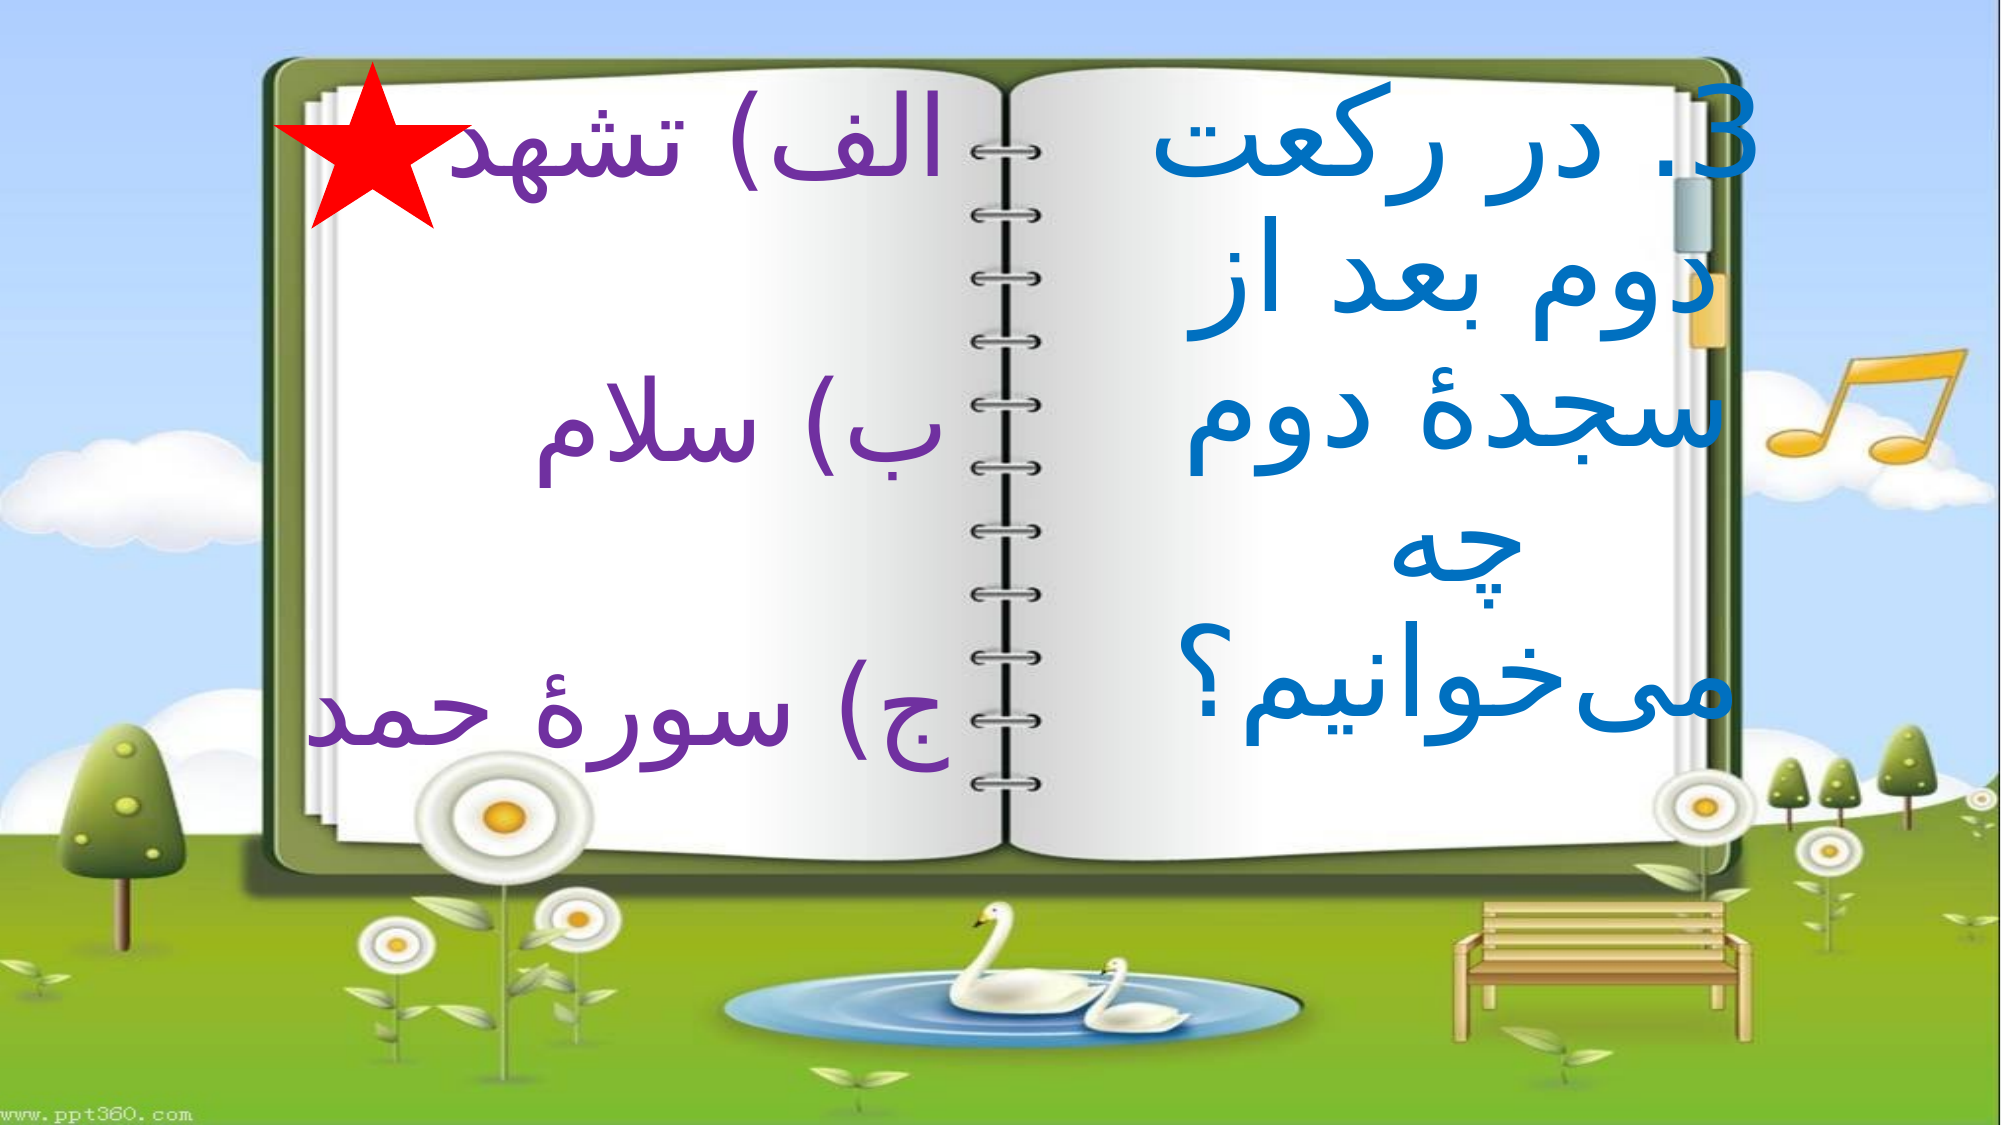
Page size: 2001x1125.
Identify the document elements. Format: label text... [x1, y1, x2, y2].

text_box [273, 61, 472, 229]
title 3. در رکعت دوم بعد از سجدۀ دوم چه می‌خوانیم؟ [1091, 145, 1823, 667]
list الف) تشهد ب) سلام ج) سورۀ حمد [198, 71, 965, 808]
picture [0, 0, 2001, 1125]
